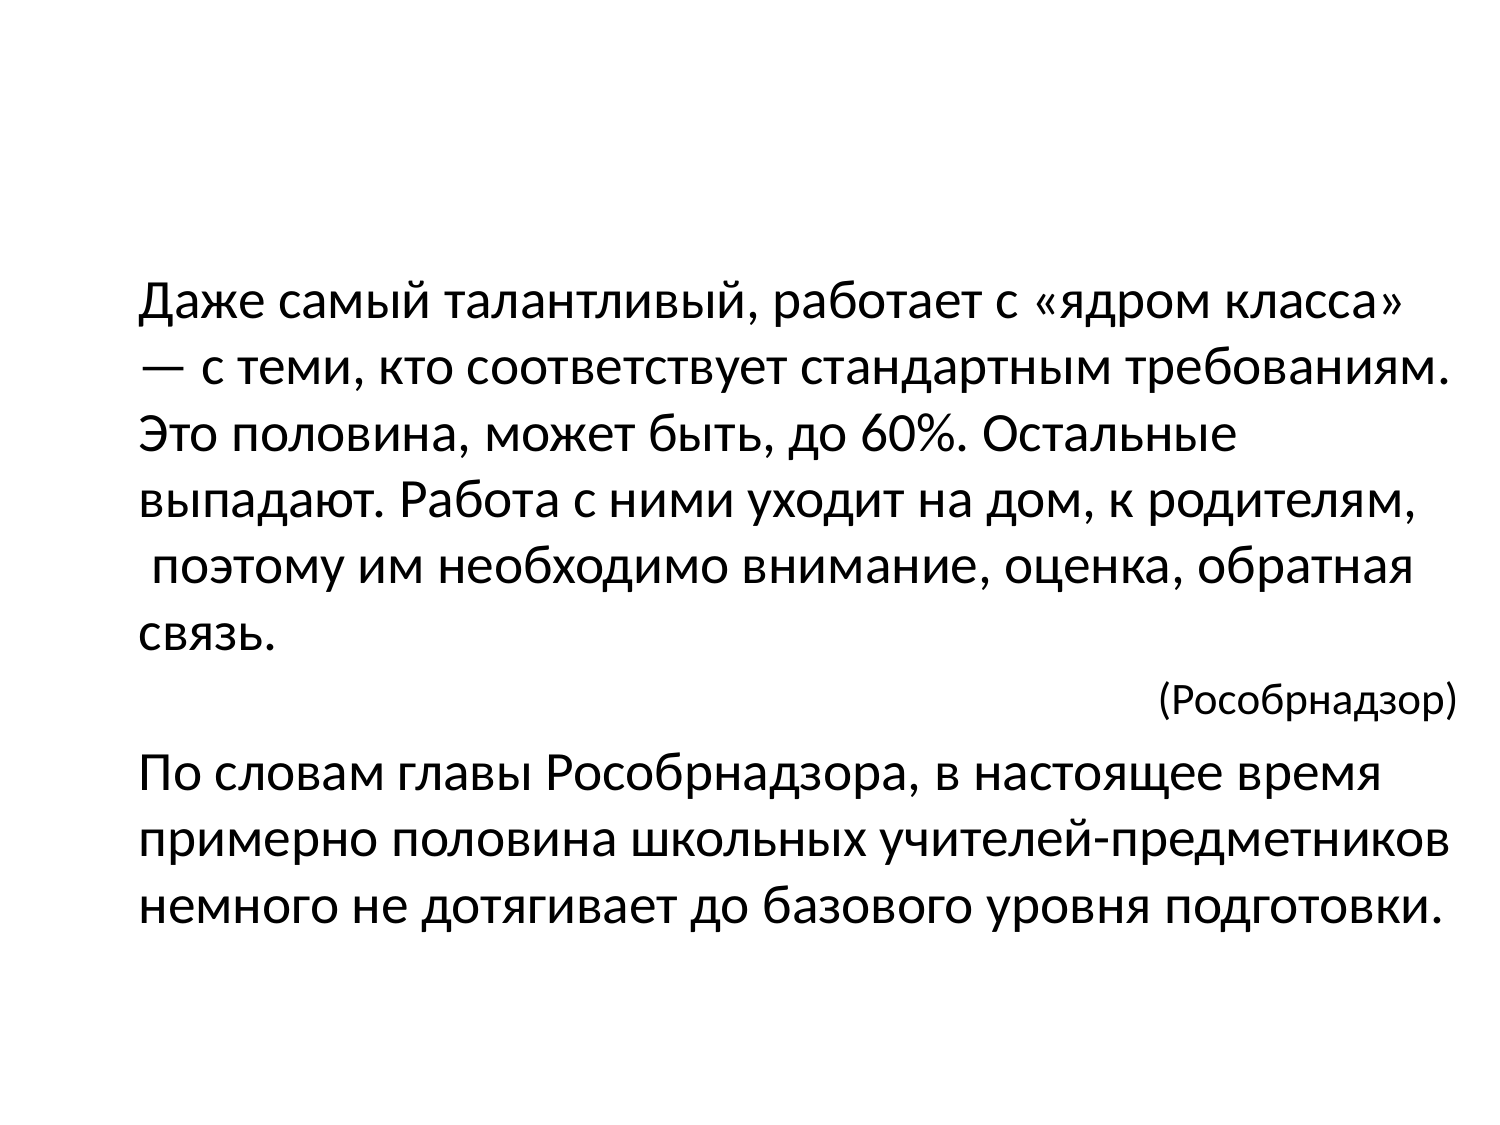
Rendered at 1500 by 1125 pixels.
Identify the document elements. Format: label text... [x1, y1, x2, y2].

list Даже самый талантливый, работает с «ядром класса» — с теми, кто соответствует стандартным требованиям. Это половина, может быть, до 60%. Остальные выпадают. Работа с ними уходит на дом, к родителям, поэтому им необходимо внимание, оценка, обратная связь. (Рособрнадзор) По словам главы Рособрнадзора, в настоящее время примерно половина школьных учителей-предметников немного не дотягивает до базового уровня подготовки. [123, 255, 1474, 998]
